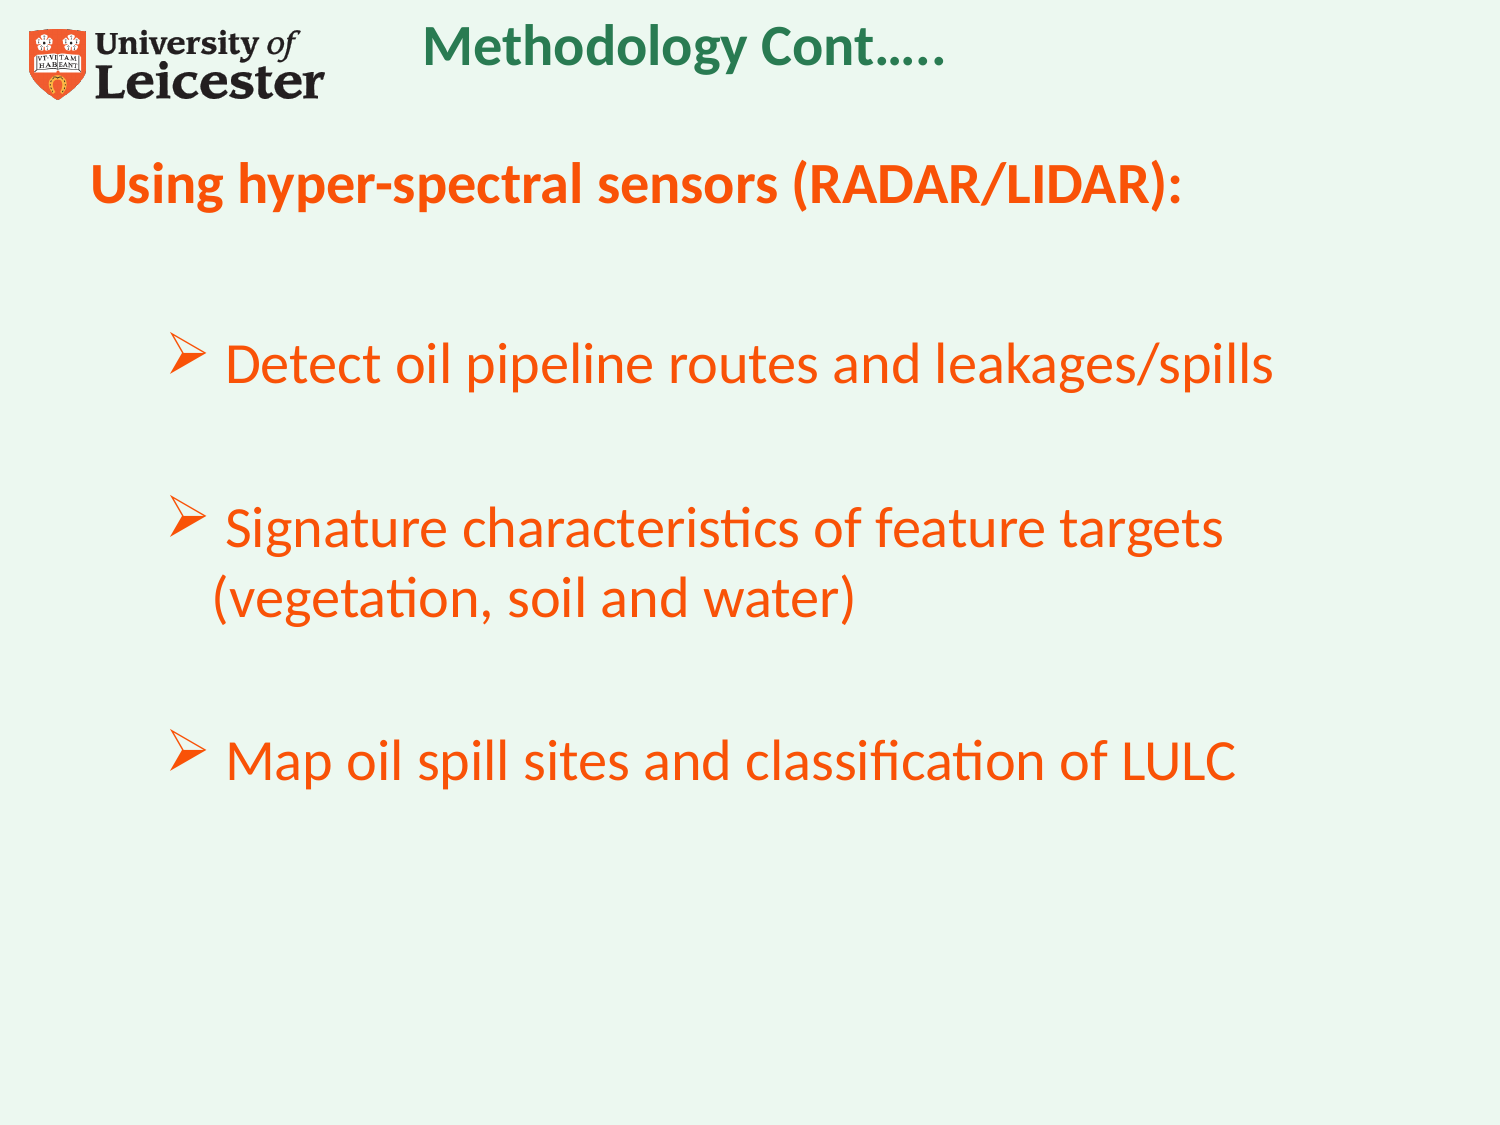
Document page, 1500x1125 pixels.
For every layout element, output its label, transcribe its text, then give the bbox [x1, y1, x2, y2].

picture [29, 29, 325, 100]
list Using hyper-spectral sensors (RADAR/LIDAR): Detect oil pipeline routes and leakages/spills Signature characteristics of feature targets (vegetation, soil and water) Map oil spill sites and classification of LULC [74, 136, 1426, 1034]
title Methodology Cont….. [407, 0, 1260, 126]
